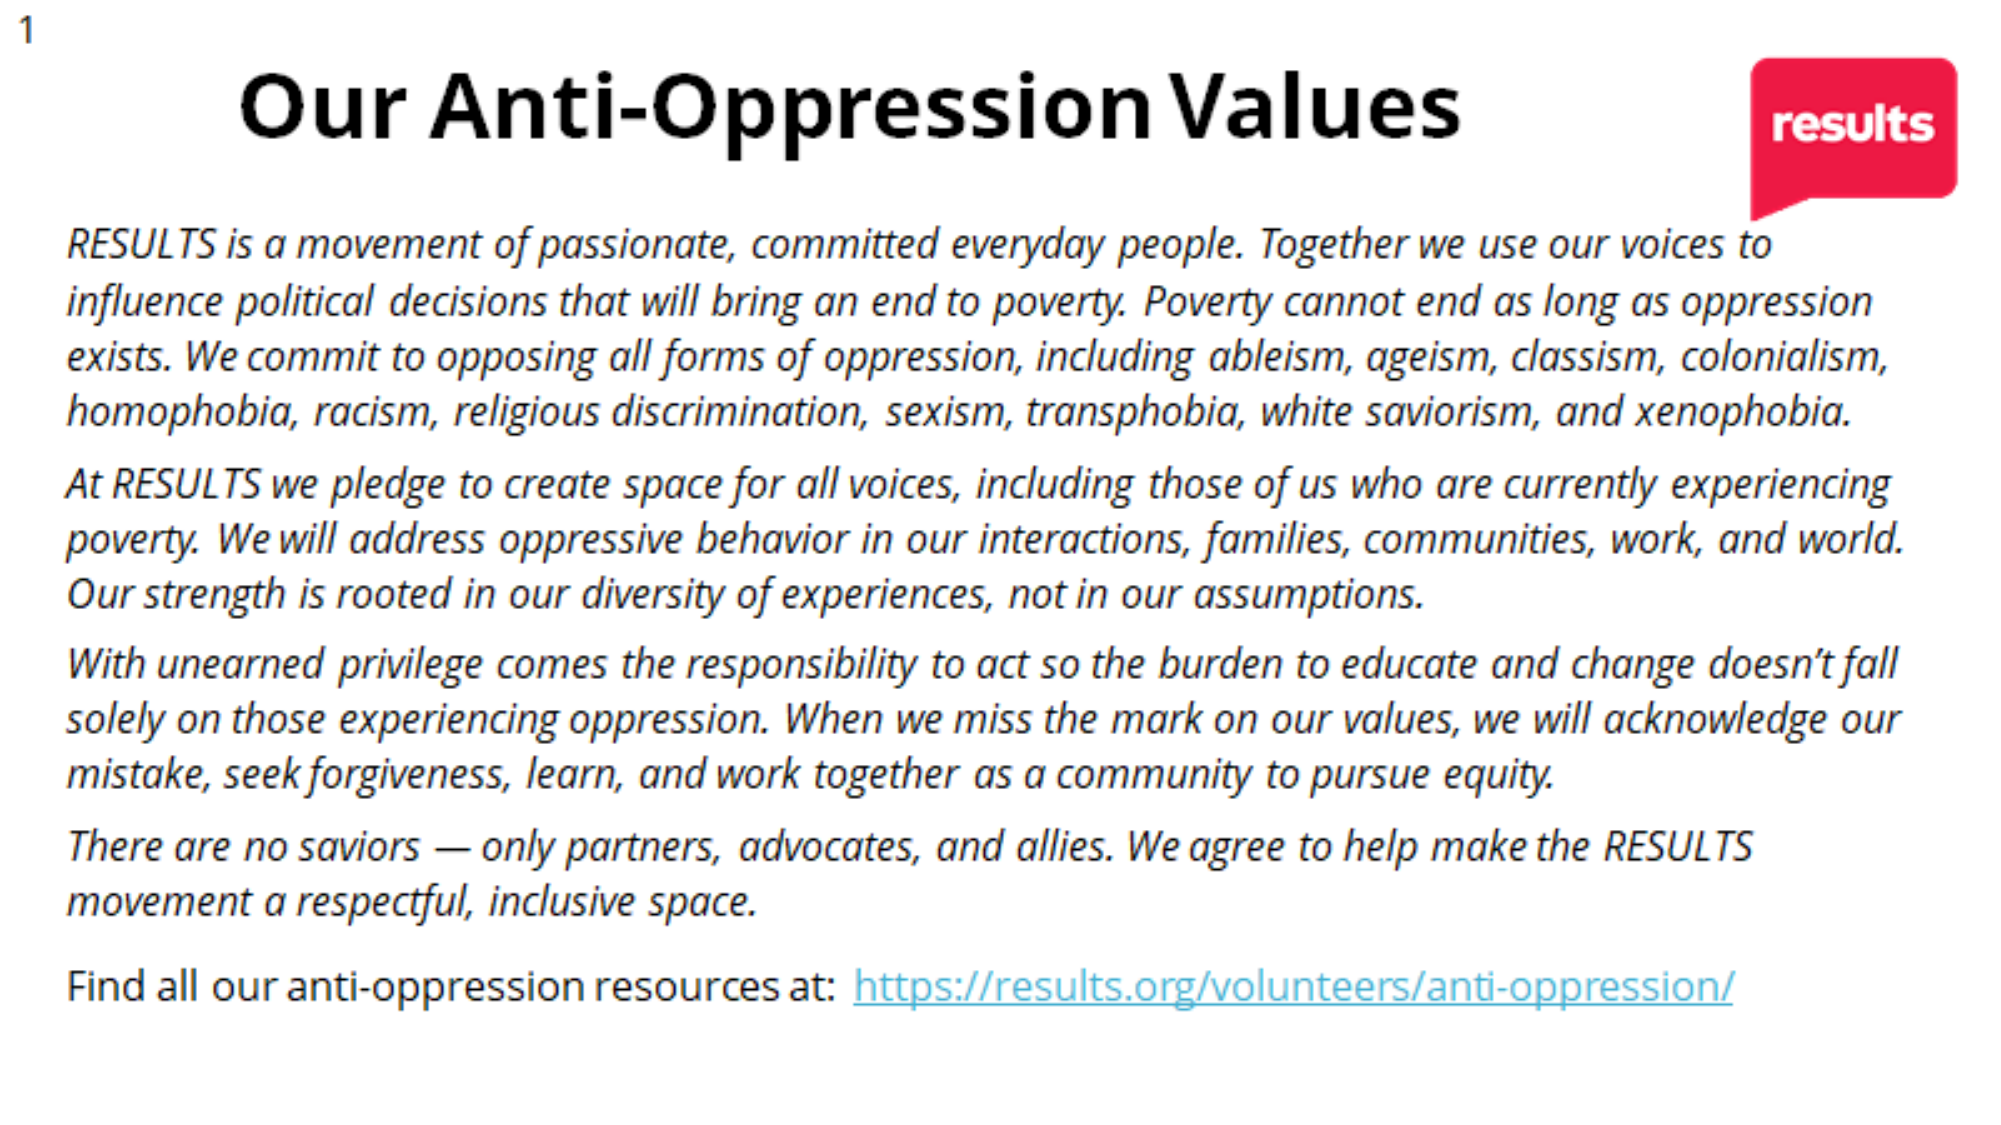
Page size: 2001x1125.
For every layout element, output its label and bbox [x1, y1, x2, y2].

list [2, 0, 2000, 1124]
